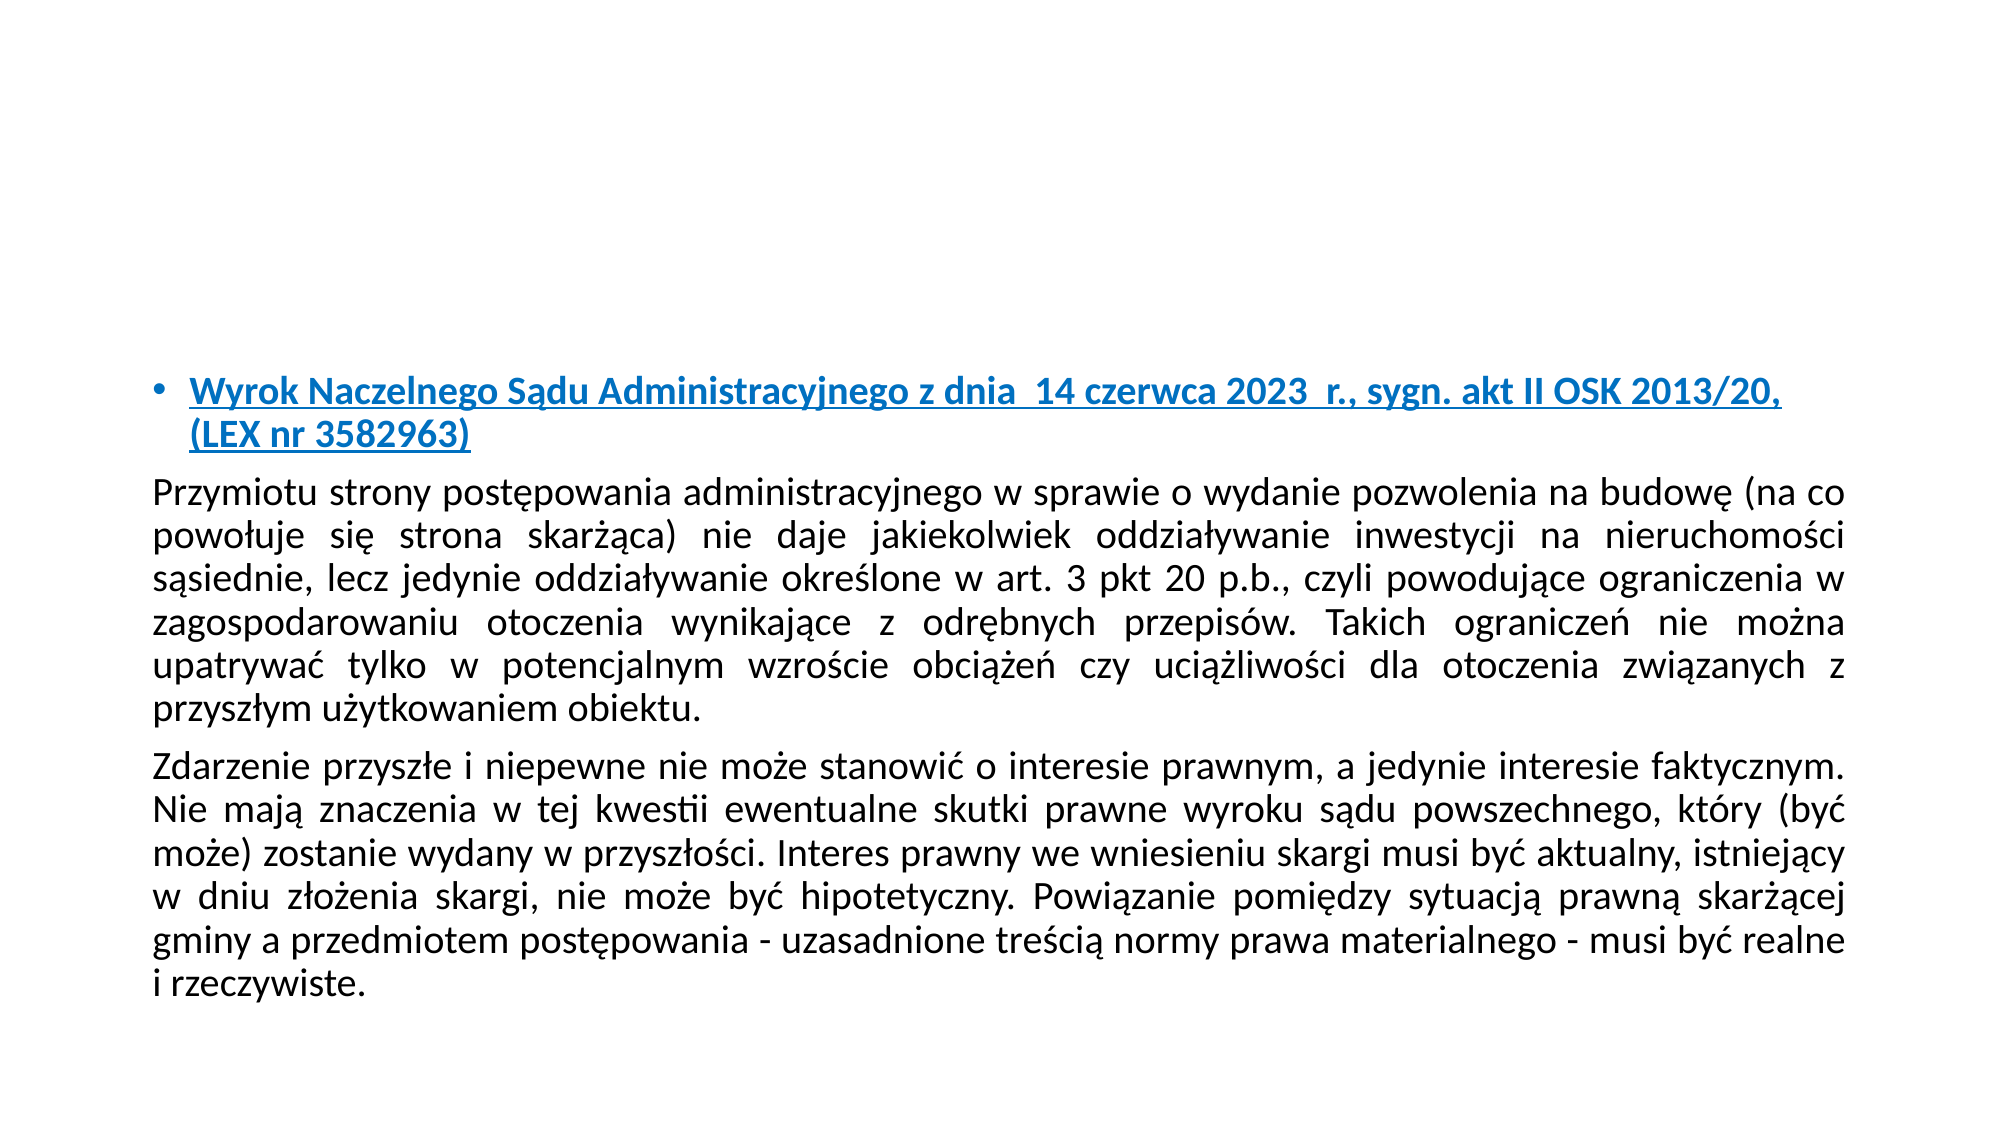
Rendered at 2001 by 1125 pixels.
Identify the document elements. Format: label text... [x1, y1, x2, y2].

list Wyrok Naczelnego Sądu Administracyjnego z dnia 14 czerwca 2023 r., sygn. akt II OSK 2013/20, (LEX nr 3582963) Przymiotu strony postępowania administracyjnego w sprawie o wydanie pozwolenia na budowę (na co powołuje się strona skarżąca) nie daje jakiekolwiek oddziaływanie inwestycji na nieruchomości sąsiednie, lecz jedynie oddziaływanie określone w art. 3 pkt 20 p.b., czyli powodujące ograniczenia w zagospodarowaniu otoczenia wynikające z odrębnych przepisów. Takich ograniczeń nie można upatrywać tylko w potencjalnym wzroście obciążeń czy uciążliwości dla otoczenia związanych z przyszłym użytkowaniem obiektu. Zdarzenie przyszłe i niepewne nie może stanowić o interesie prawnym, a jedynie interesie faktycznym. Nie mają znaczenia w tej kwestii ewentualne skutki prawne wyroku sądu powszechnego, który (być może) zostanie wydany w przyszłości. Interes prawny we wniesieniu skargi musi być aktualny, istniejący w dniu złożenia skargi, nie może być hipotetyczny. Powiązanie pomiędzy sytuacją prawną skarżącej gminy a przedmiotem postępowania - uzasadnione treścią normy prawa materialnego - musi być realne i rzeczywiste. [137, 299, 1863, 1014]
